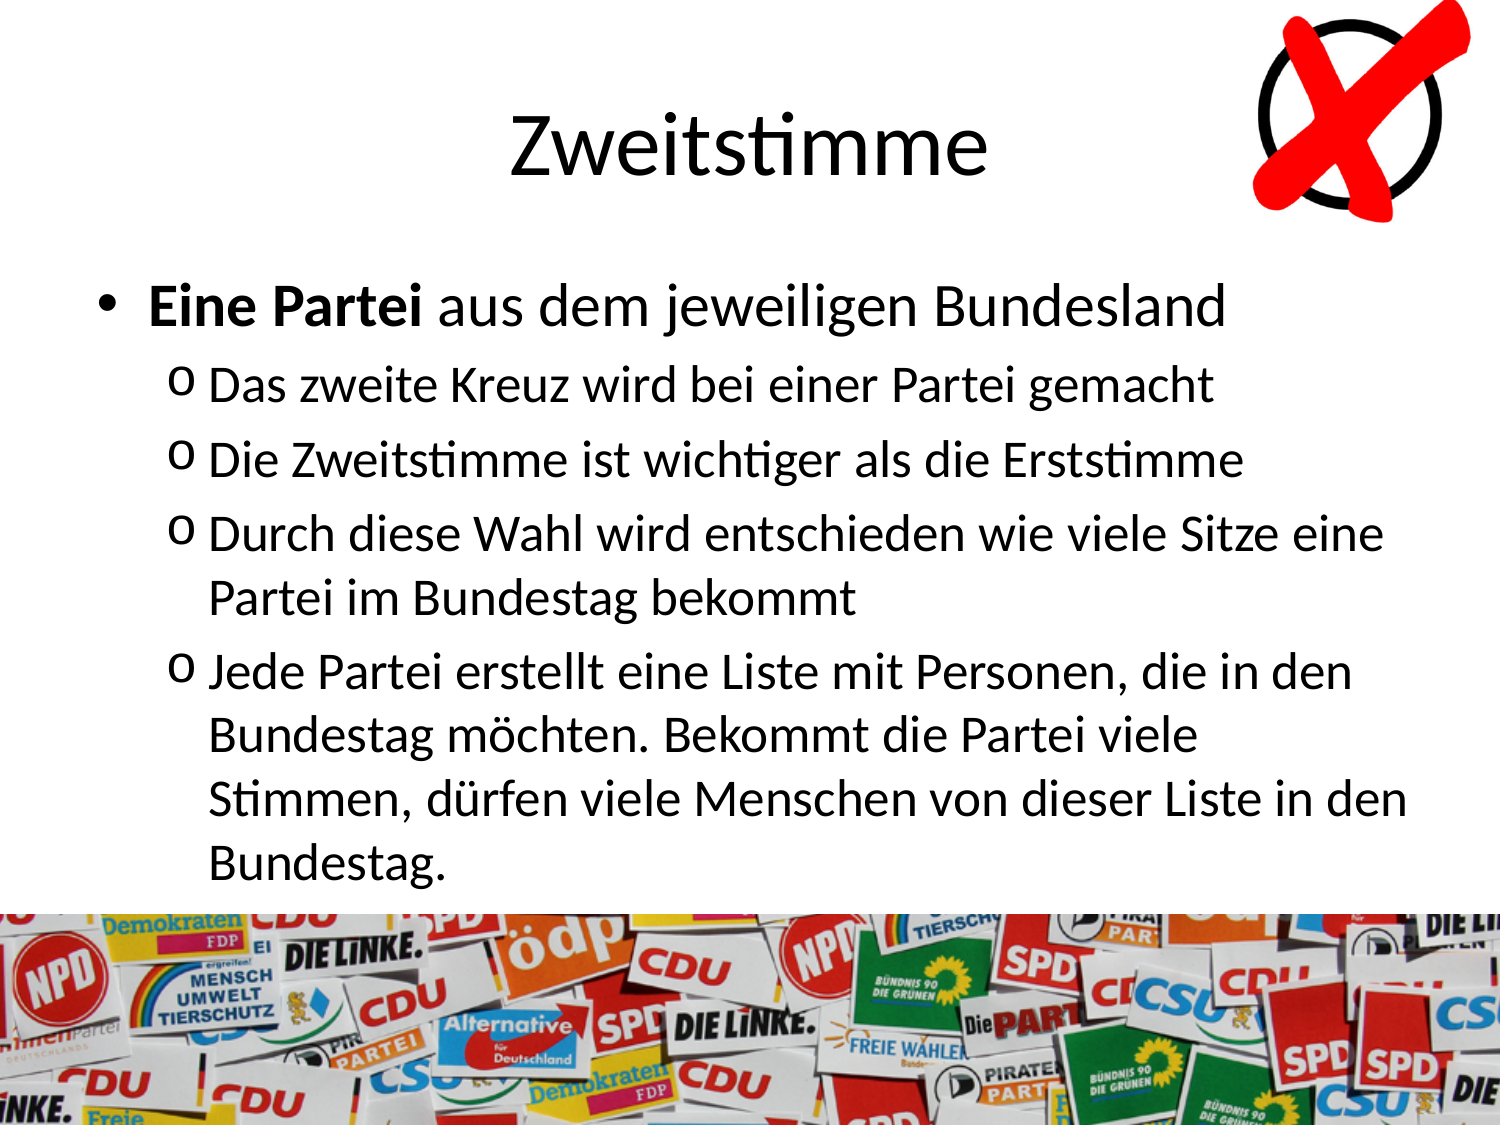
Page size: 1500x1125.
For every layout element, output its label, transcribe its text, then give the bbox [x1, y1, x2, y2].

list Eine Partei aus dem jeweiligen Bundesland Das zweite Kreuz wird bei einer Partei gemacht Die Zweitstimme ist wichtiger als die Erststimme Durch diese Wahl wird entschieden wie viele Sitze eine Partei im Bundestag bekommt Jede Partei erstellt eine Liste mit Personen, die in den Bundestag möchten. Bekommt die Partei viele Stimmen, dürfen viele Menschen von dieser Liste in den Bundestag. [81, 172, 1432, 912]
picture [919, 0, 1500, 223]
title Zweitstimme [75, 45, 914, 233]
picture [0, 914, 1500, 1125]
